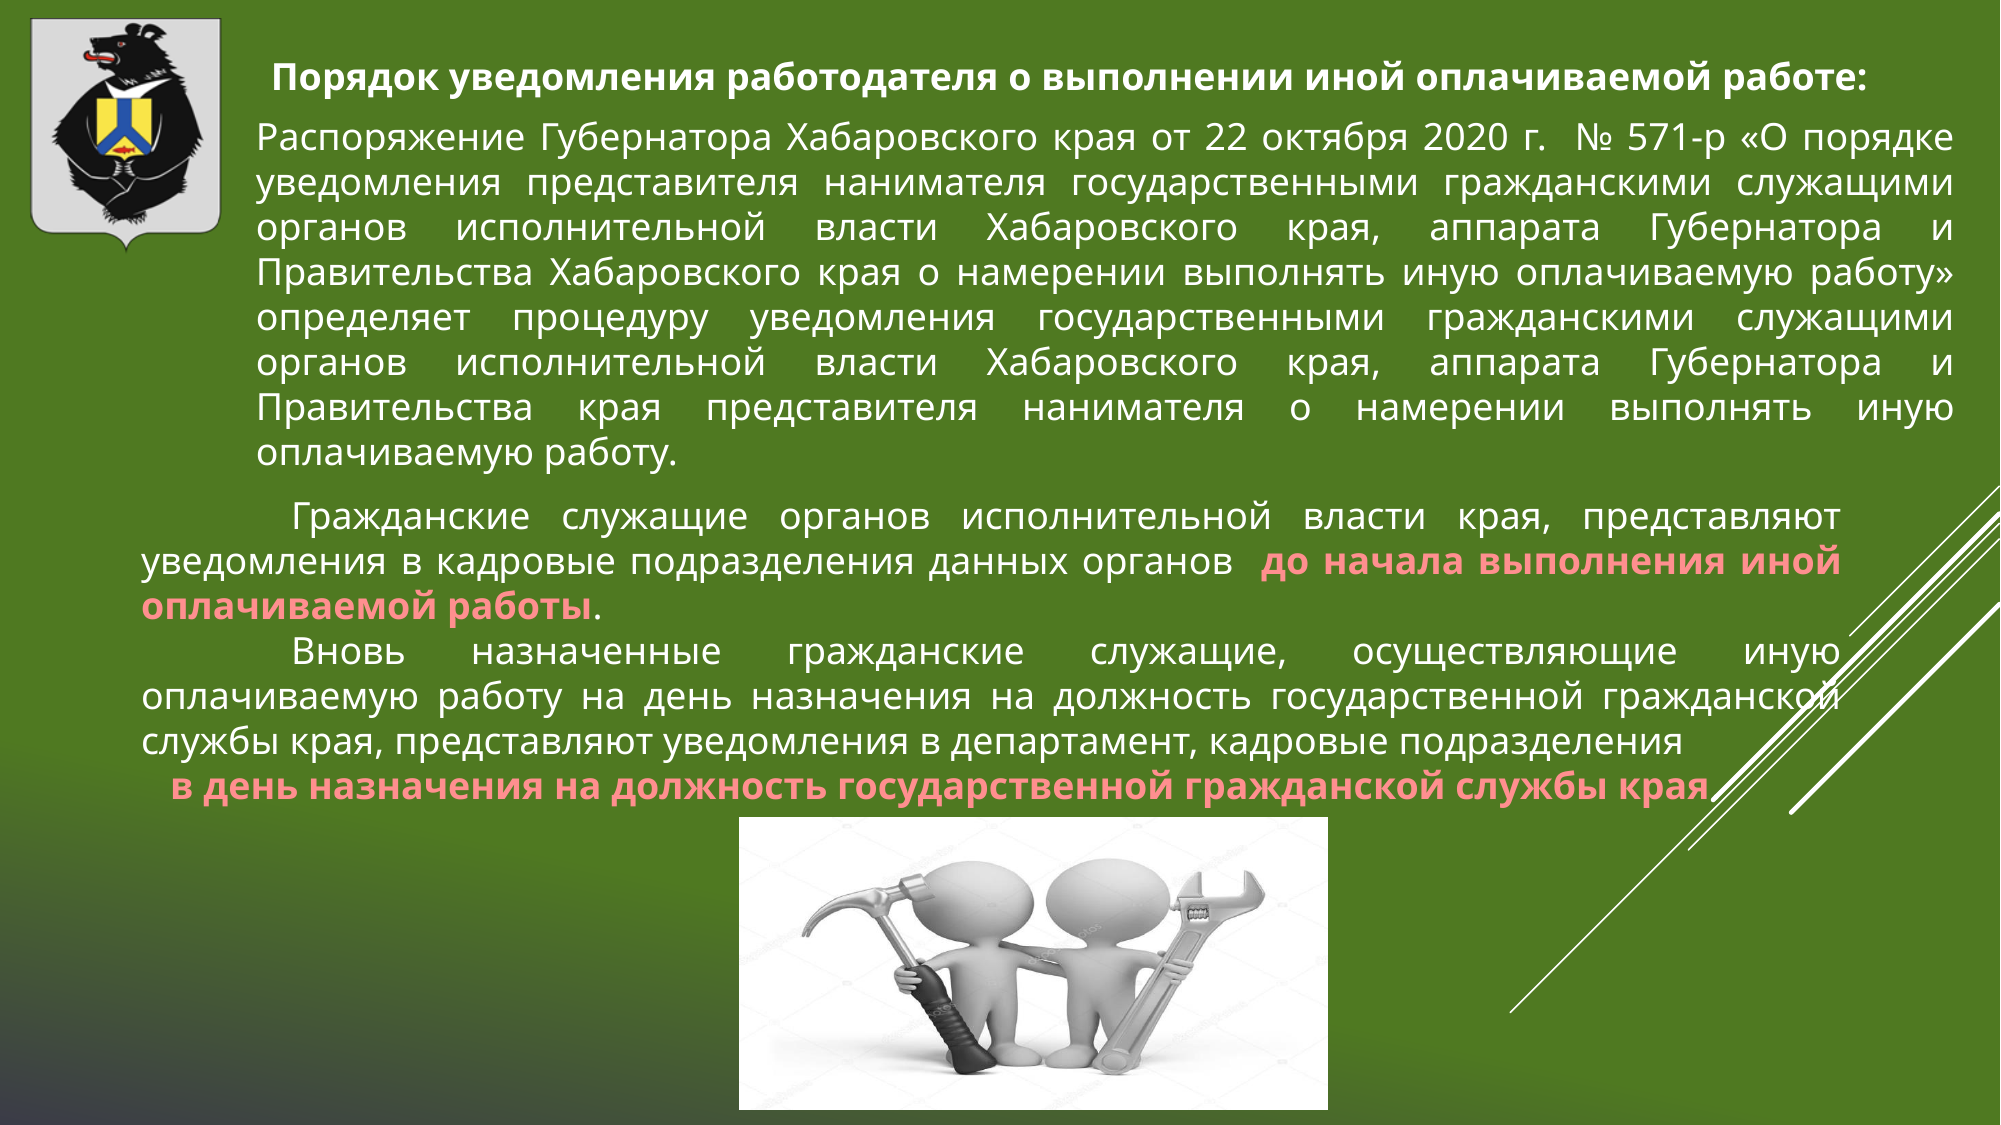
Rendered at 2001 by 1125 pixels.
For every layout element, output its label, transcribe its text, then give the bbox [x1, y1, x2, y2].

text_box Порядок уведомления работодателя о выполнении иной оплачиваемой работе: [256, 45, 1884, 106]
picture [738, 817, 1328, 1110]
text_box Распоряжение Губернатора Хабаровского края от 22 октября 2020 г. № 571-р «О порядке уведомления представителя нанимателя государственными гражданскими служащими органов исполнительной власти Хабаровского края, аппарата Губернатора и Правительства Хабаровского края о намерении выполнять иную оплачиваемую работу» определяет процедуру уведомления государственными гражданскими служащими органов исполнительной власти Хабаровского края, аппарата Губернатора и Правительства края представителя нанимателя о намерении выполнять иную оплачиваемую работу. [241, 105, 1971, 481]
text_box Гражданские служащие органов исполнительной власти края, представляют уведомления в кадровые подразделения данных органов до начала выполнения иной оплачиваемой работы. Вновь назначенные гражданские служащие, осуществляющие иную оплачиваемую работу на день назначения на должность государственной гражданской службы края, представляют уведомления в департамент, кадровые подразделения в день назначения на должность государственной гражданской службы края. [126, 484, 1857, 815]
picture [29, 17, 223, 255]
